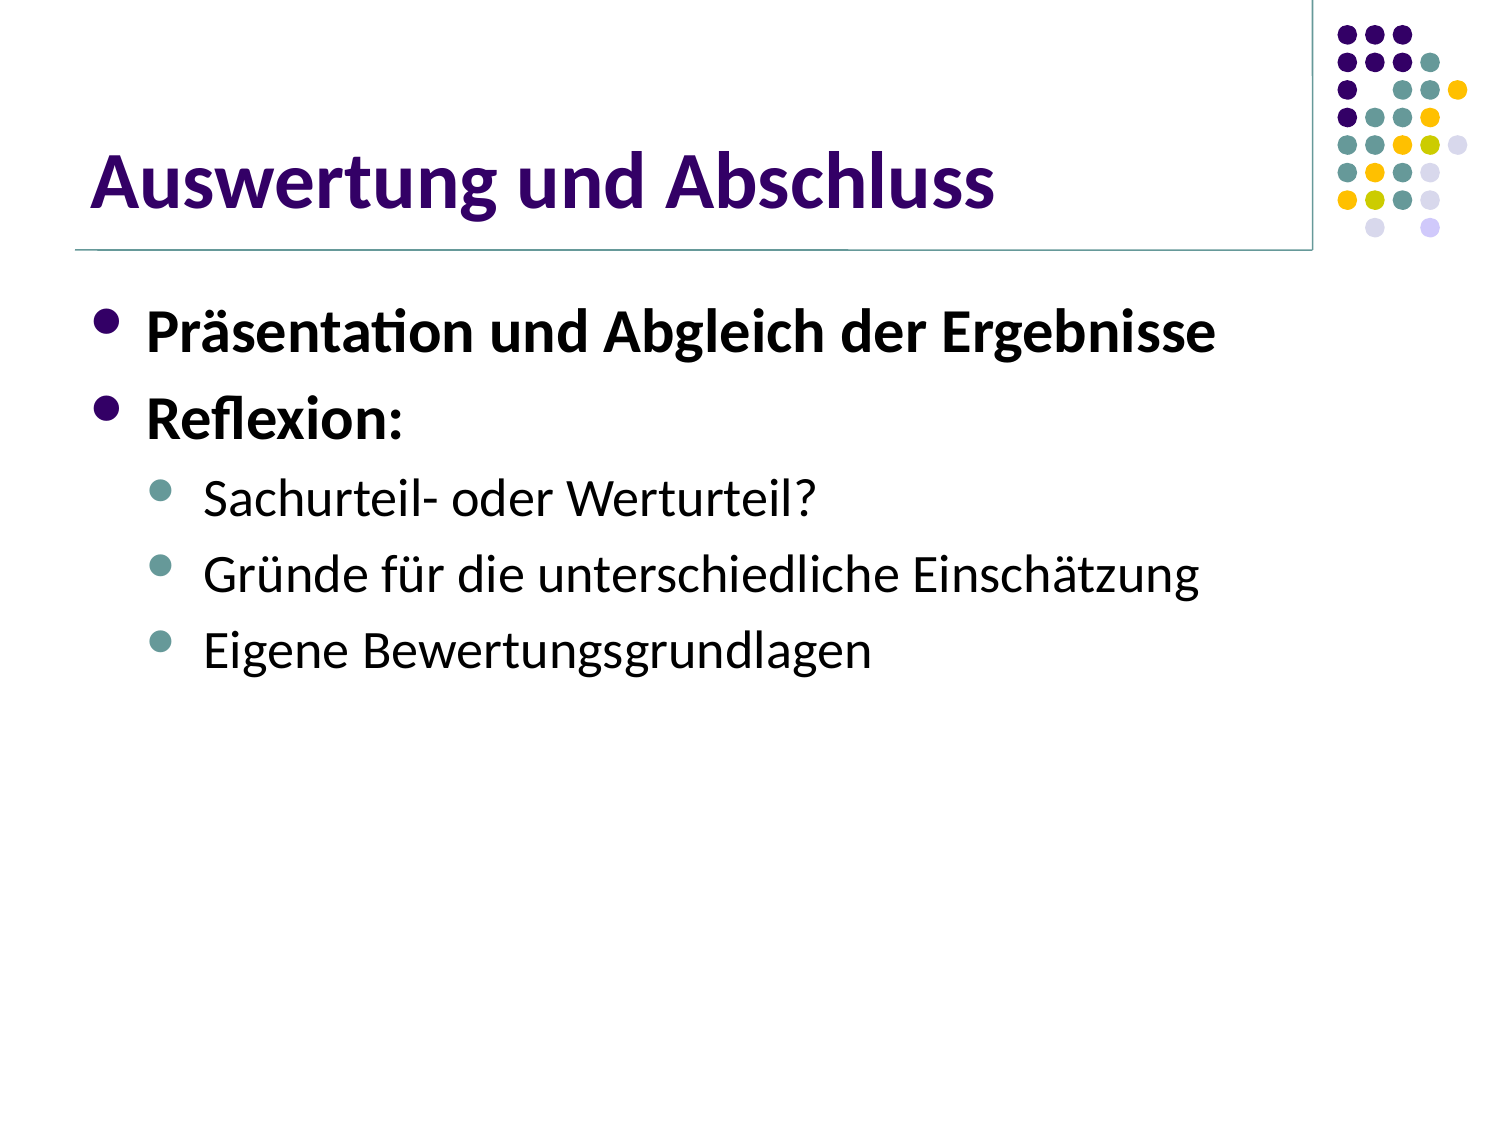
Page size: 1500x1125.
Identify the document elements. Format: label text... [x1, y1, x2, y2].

title Auswertung und Abschluss [74, 19, 1313, 233]
list Präsentation und Abgleich der Ergebnisse Reflexion: Sachurteil- oder Werturteil? Gründe für die unterschiedliche Einschätzung Eigene Bewertungsgrundlagen [74, 281, 1426, 1006]
